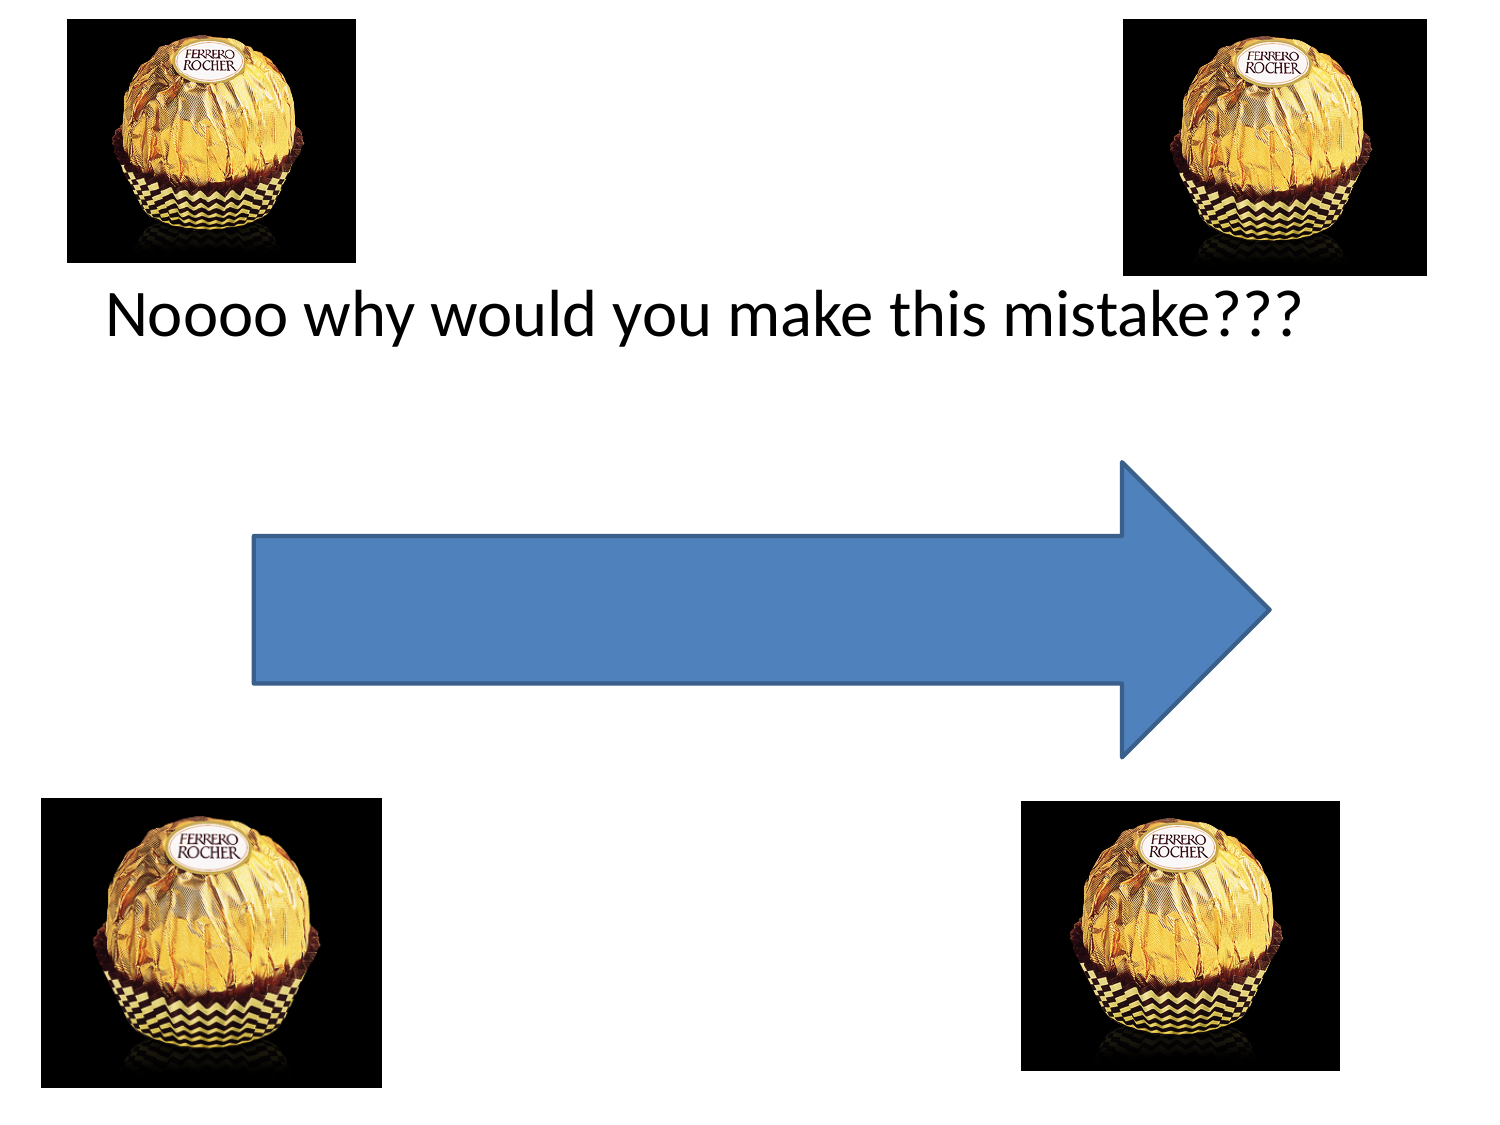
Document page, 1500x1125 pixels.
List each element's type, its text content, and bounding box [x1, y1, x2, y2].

list Noooo why would you make this mistake??? [75, 262, 1425, 1005]
picture [40, 798, 382, 1088]
picture [67, 18, 356, 263]
picture [1123, 18, 1427, 276]
text_box [251, 460, 1272, 760]
picture [1021, 800, 1341, 1071]
